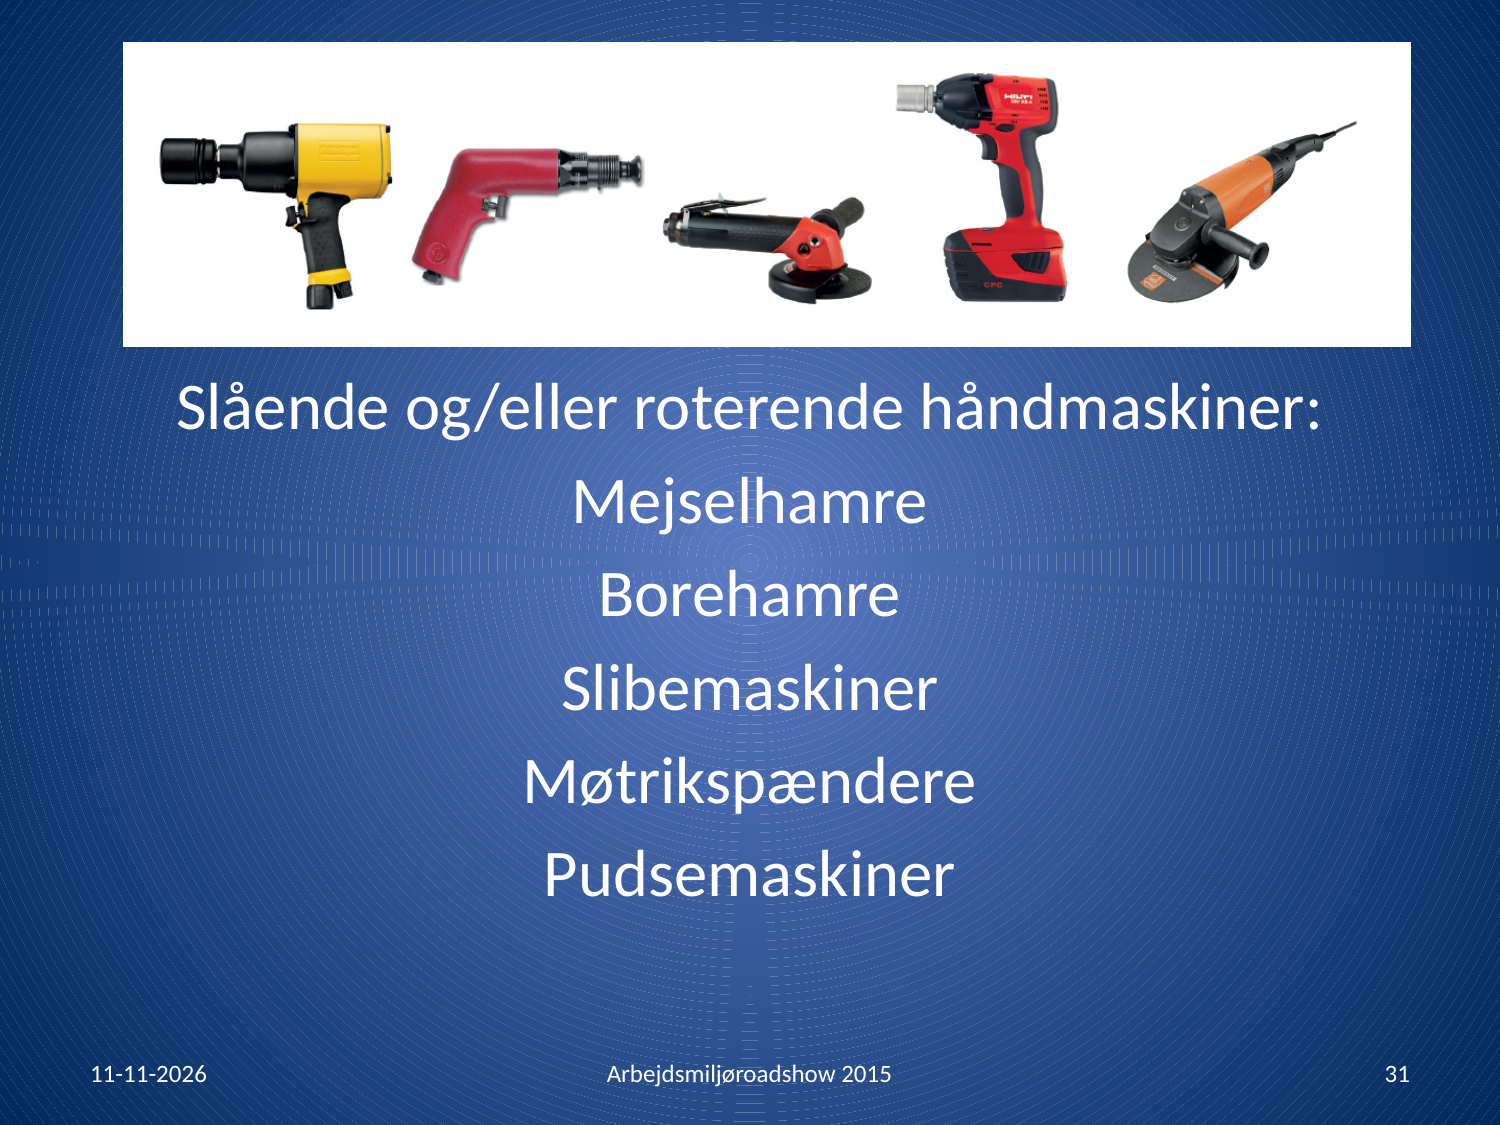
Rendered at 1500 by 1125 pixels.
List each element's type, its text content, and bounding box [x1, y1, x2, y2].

picture [123, 42, 1411, 348]
slide_number 31 [1074, 1042, 1425, 1103]
footer Arbejdsmiljøroadshow 2015 [512, 1042, 988, 1103]
list Slående og/eller roterende håndmaskiner: Mejselhamre Borehamre Slibemaskiner Møtrikspændere Pudsemaskiner [75, 262, 1425, 1005]
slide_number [75, 1042, 425, 1103]
